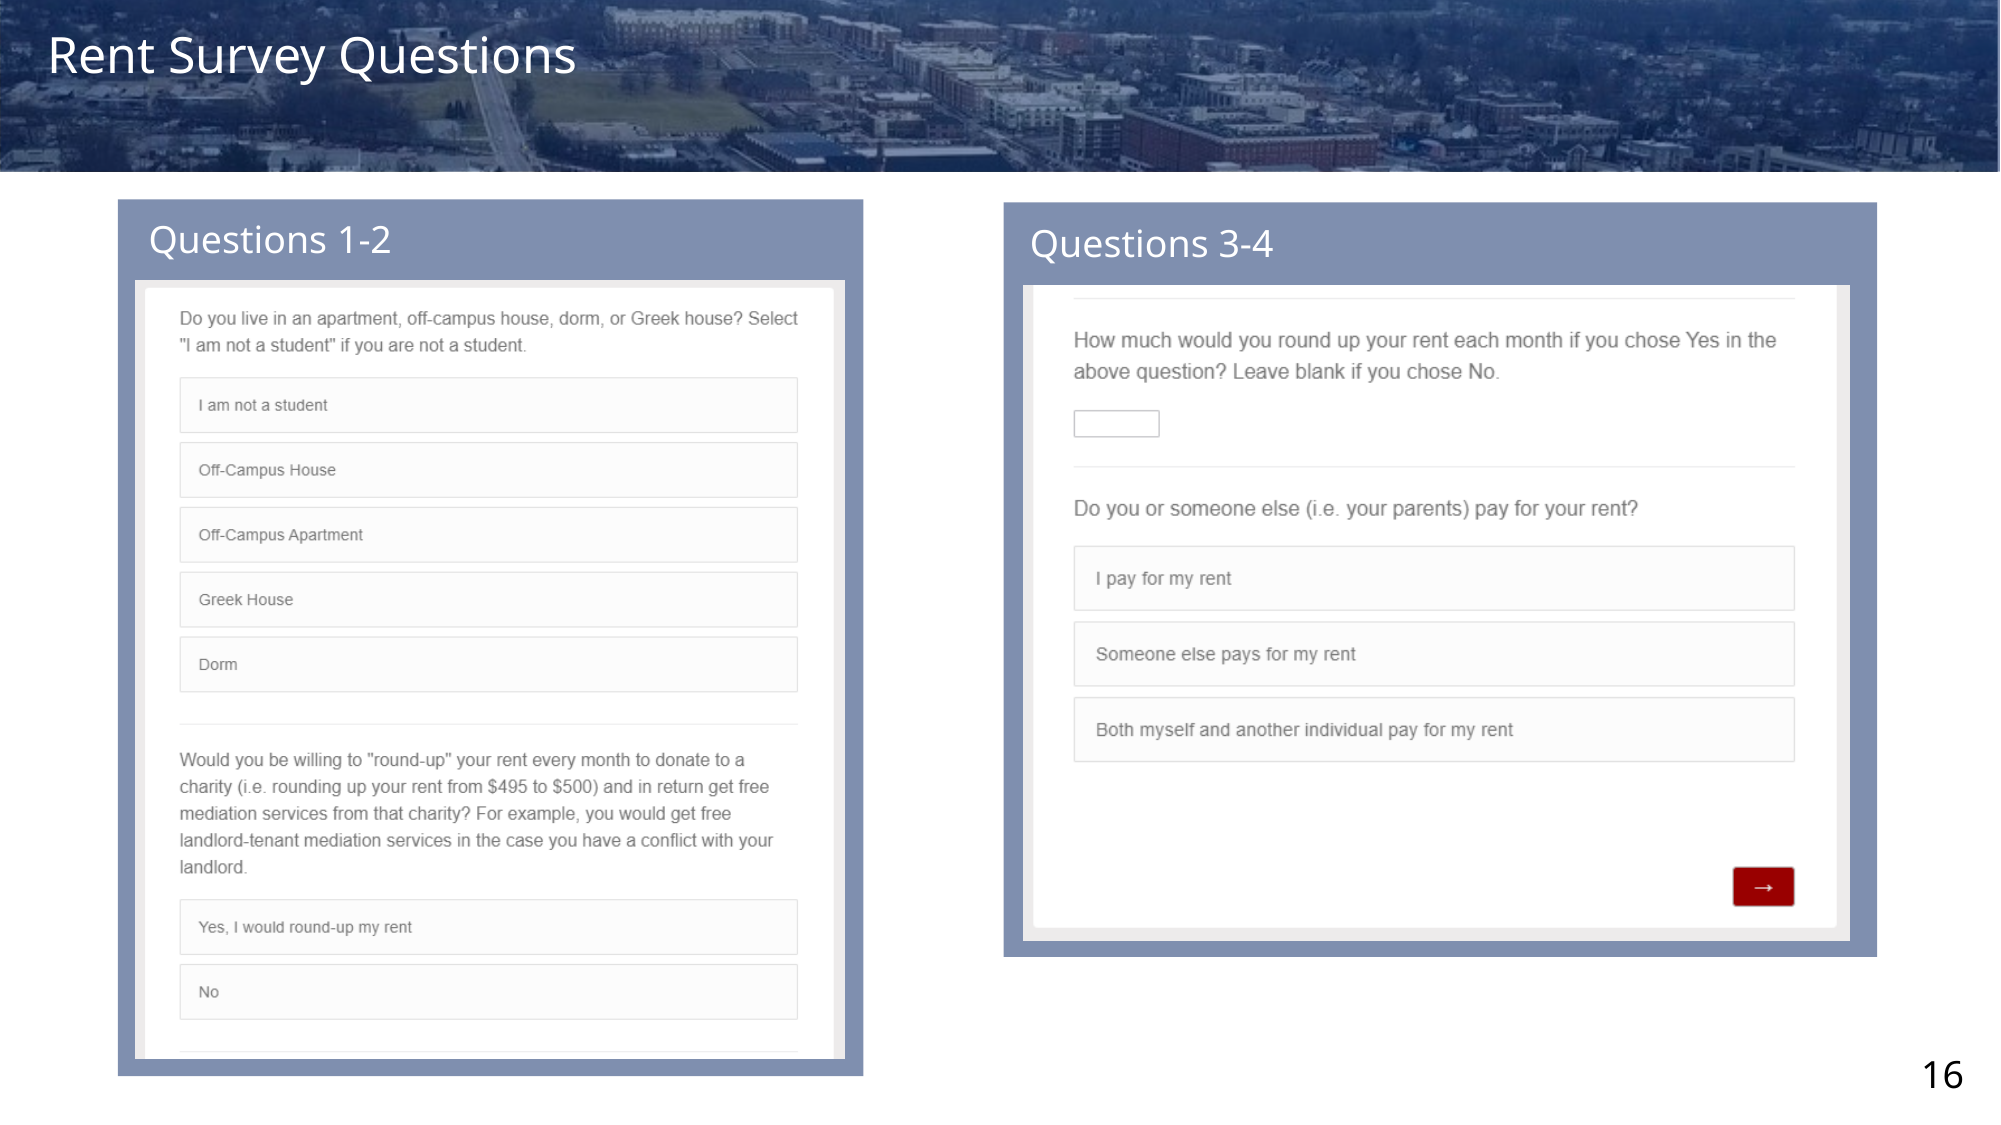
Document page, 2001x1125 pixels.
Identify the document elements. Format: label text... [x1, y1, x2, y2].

picture [1022, 285, 1850, 941]
text_box Questions 3-4 [1015, 213, 1772, 273]
text_box Questions 1-2 [133, 208, 890, 269]
picture [135, 280, 845, 1059]
text_box [1003, 201, 1878, 958]
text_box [0, 0, 2000, 172]
text_box [117, 198, 864, 1077]
text_box 16 [1904, 1043, 1981, 1104]
